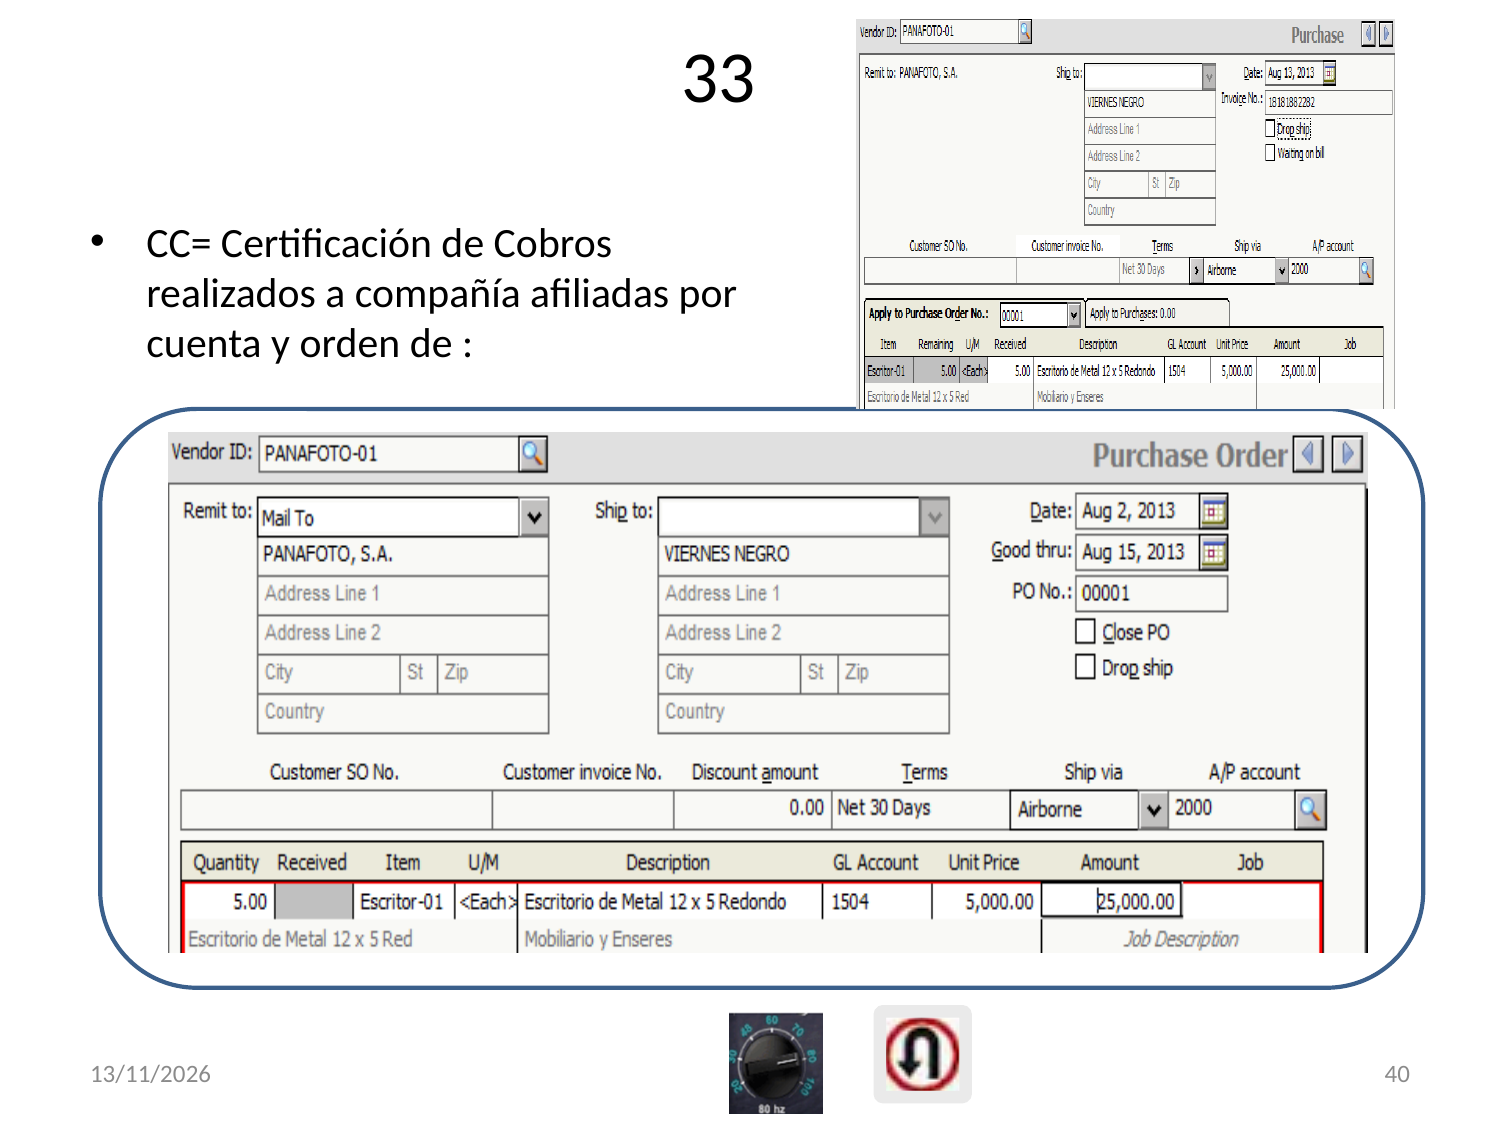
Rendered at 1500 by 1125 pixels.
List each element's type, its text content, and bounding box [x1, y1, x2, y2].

picture [879, 1011, 966, 1098]
list CC= Certificación de Cobros realizados a compañía afiliadas por cuenta y orden de : [75, 208, 762, 386]
picture [729, 1011, 823, 1115]
picture [855, 18, 1395, 410]
text_box [98, 406, 1426, 990]
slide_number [75, 1042, 425, 1103]
slide_number 40 [1074, 1042, 1425, 1103]
title 33 [43, 20, 852, 125]
picture [168, 432, 1368, 953]
